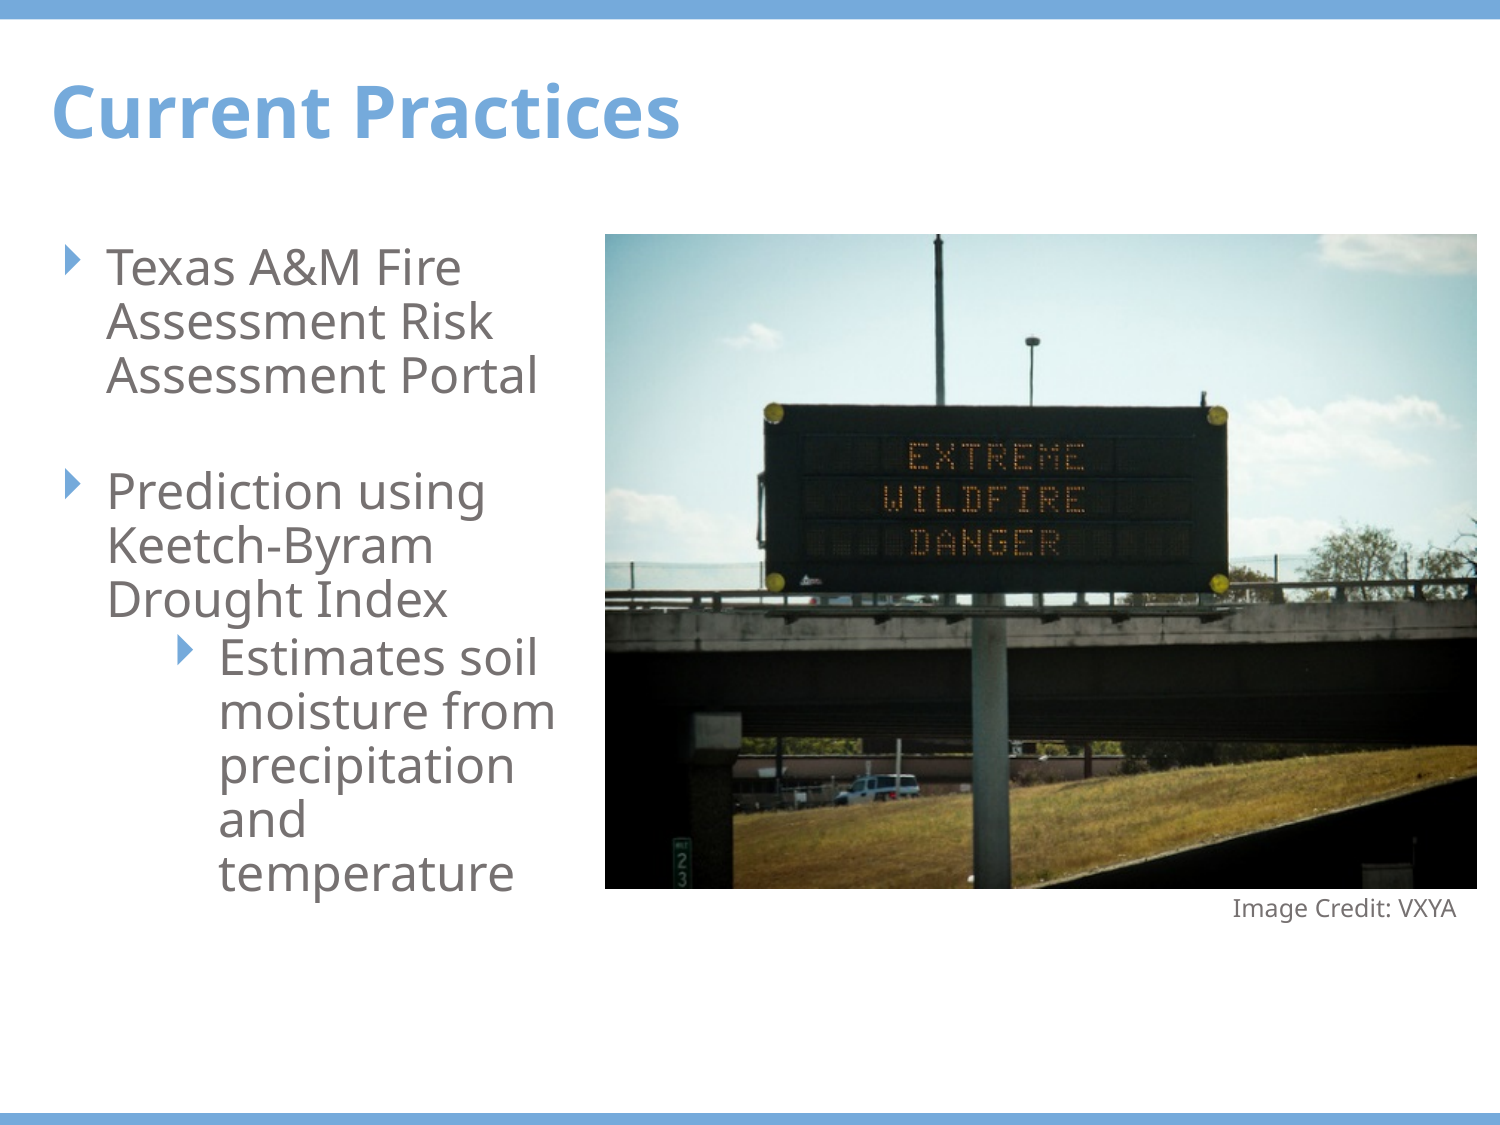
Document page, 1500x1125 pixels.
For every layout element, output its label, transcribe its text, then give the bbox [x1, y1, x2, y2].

picture [605, 234, 1477, 889]
list Current Practices [35, 56, 1013, 162]
list Image Credit: VXYA [1217, 888, 1500, 934]
list Texas A&M Fire Assessment Risk Assessment Portal Prediction using Keetch-Byram Drought Index Estimates soil moisture from precipitation and temperature [35, 234, 605, 789]
